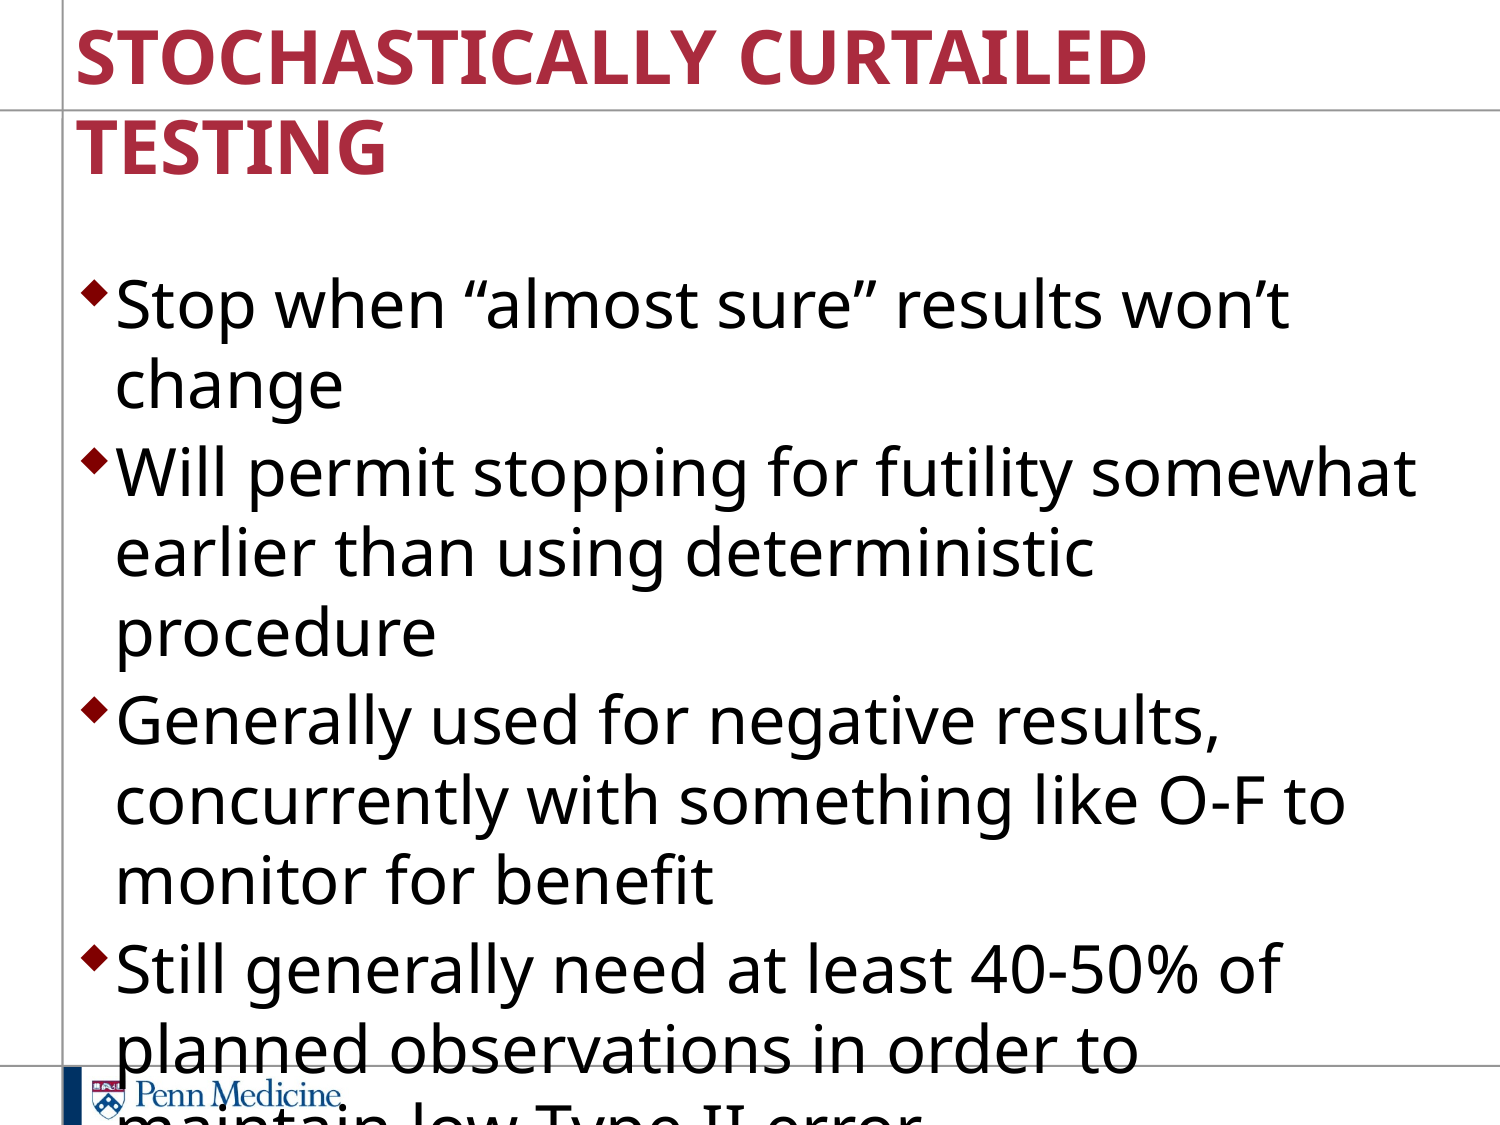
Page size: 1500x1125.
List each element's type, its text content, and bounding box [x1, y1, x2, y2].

title STOCHASTICALLY CURTAILED TESTING [74, 97, 1473, 190]
picture [86, 1076, 349, 1121]
list Stop when “almost sure” results won’t change Will permit stopping for futility somewhat earlier than using deterministic procedure Generally used for negative results, concurrently with something like O-F to monitor for benefit Still generally need at least 40-50% of planned observations in order to maintain low Type II error [74, 245, 1438, 984]
